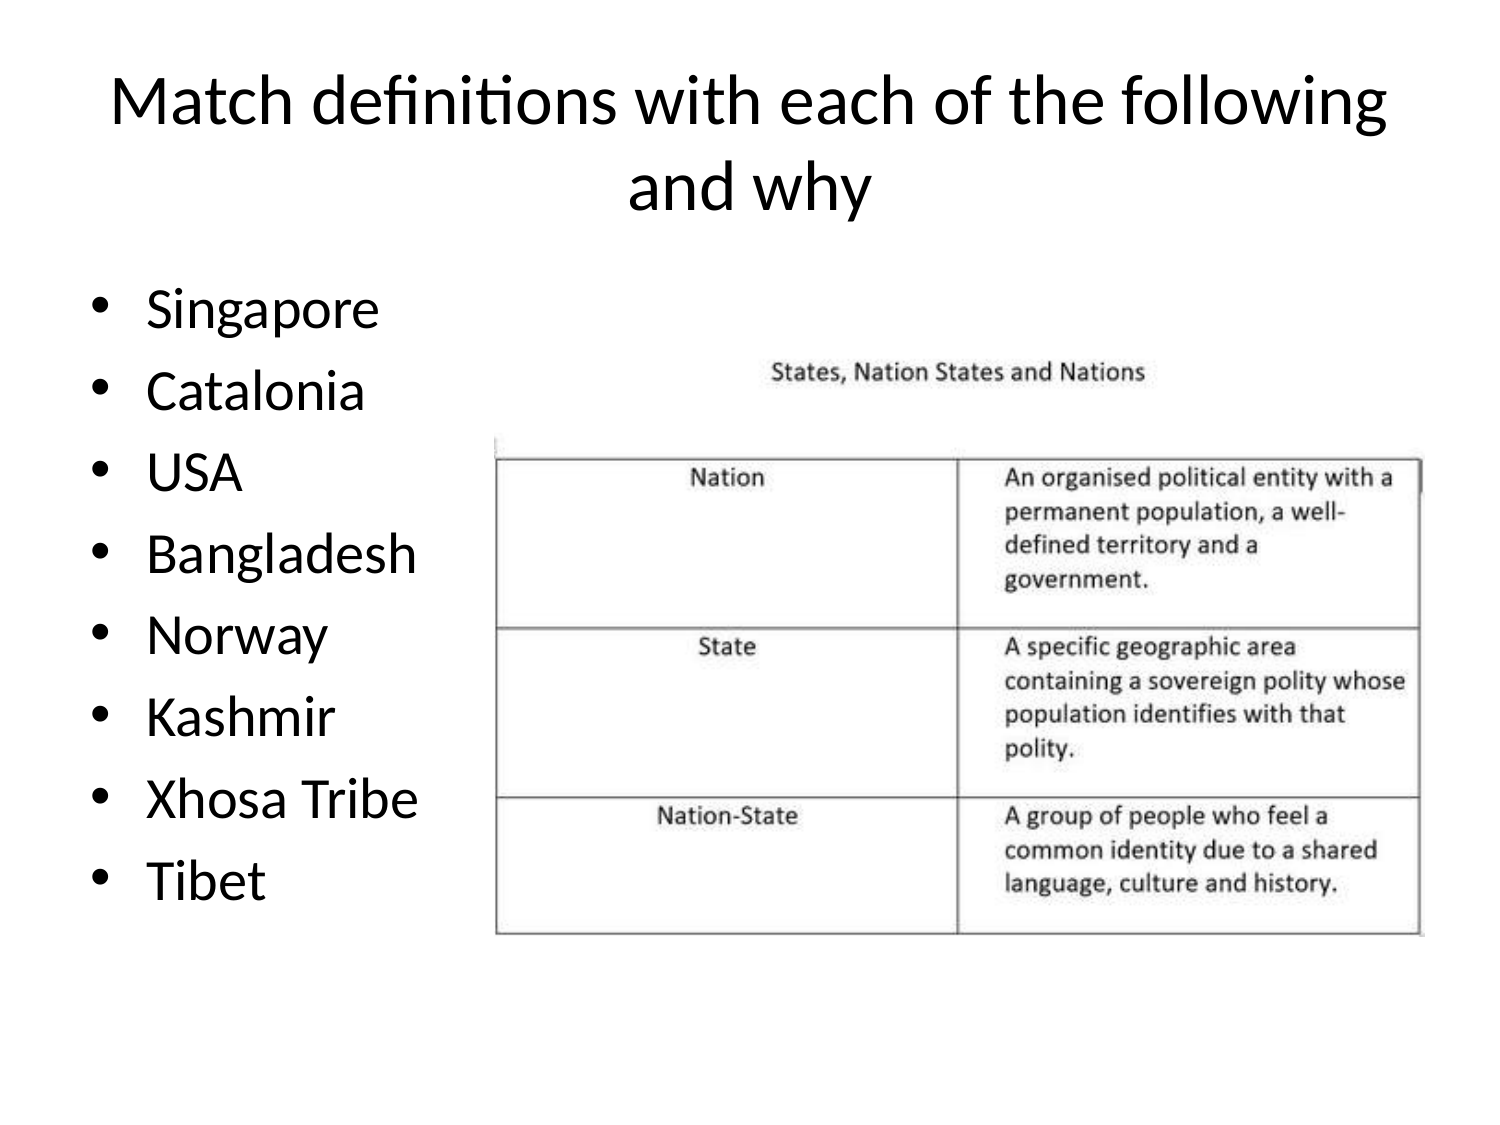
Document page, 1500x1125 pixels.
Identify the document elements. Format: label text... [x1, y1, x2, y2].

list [494, 262, 1426, 1006]
list Singapore Catalonia USA Bangladesh Norway Kashmir Xhosa Tribe Tibet [75, 262, 477, 1005]
title Match definitions with each of the following and why [75, 45, 1425, 233]
